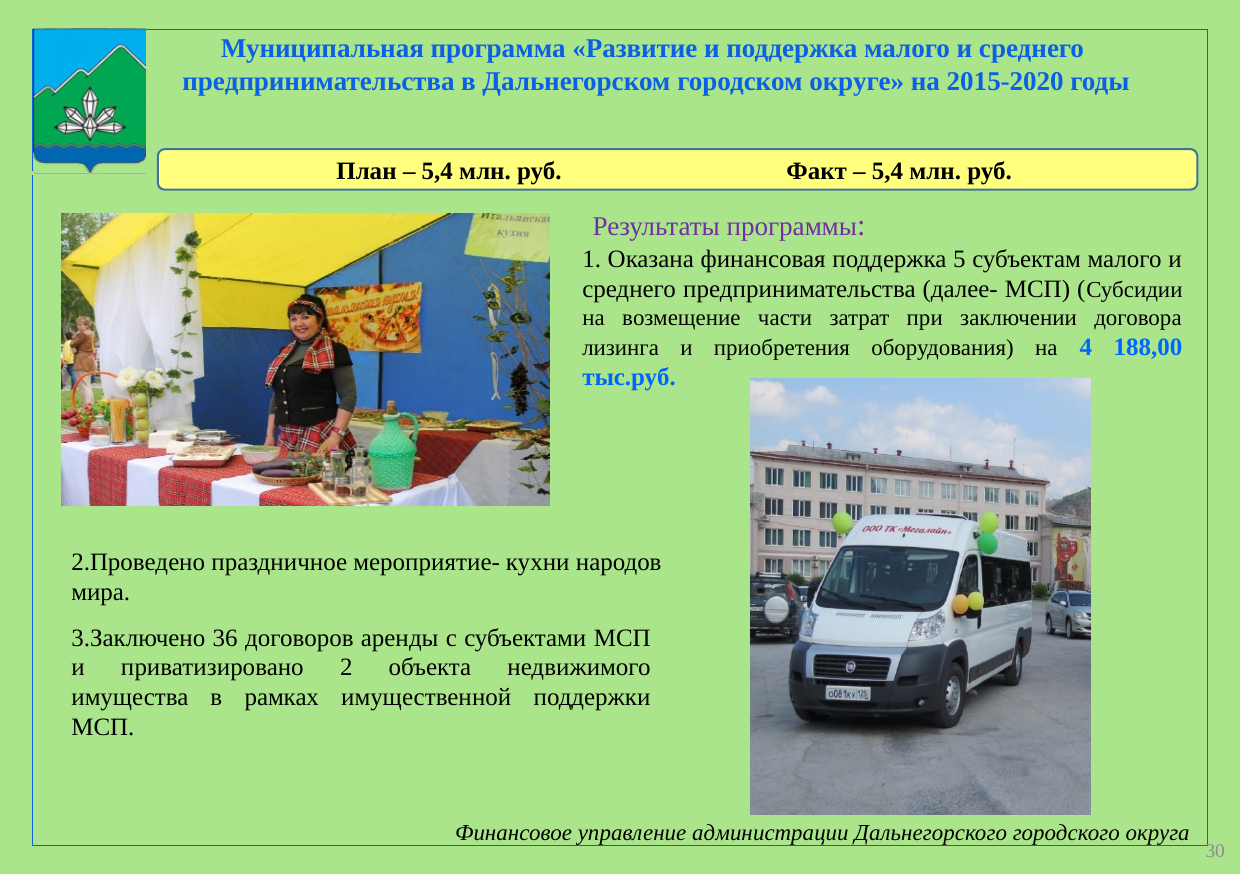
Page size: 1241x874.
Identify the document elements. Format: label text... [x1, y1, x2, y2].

picture [61, 213, 550, 506]
text_box 2.Проведено праздничное мероприятие- кухни народов мира. [56, 537, 710, 613]
picture [750, 378, 1091, 815]
text_box Муниципальная программа «Развитие и поддержка малого и среднего предпринимательства в Дальнегорском городском округе» на 2015-2020 годы [54, 23, 1241, 103]
text_box 1. Оказана финансовая поддержка 5 субъектам малого и среднего предпринимательства (далее- МСП) (Субсидии на возмещение части затрат при заключении договора лизинга и приобретения оборудования) на 4 188,00 тыс.руб. [567, 235, 1198, 398]
text_box План – 5,4 млн. руб. Факт – 5,4 млн. руб. [156, 148, 1199, 191]
text_box 3.Заключено 36 договоров аренды с субъектами МСП и приватизировано 2 объекта недвижимого имущества в рамках имущественной поддержки МСП. [56, 613, 667, 749]
picture [32, 27, 146, 175]
slide_number 30 [961, 826, 1241, 873]
text_box Результаты программы: [577, 198, 881, 235]
